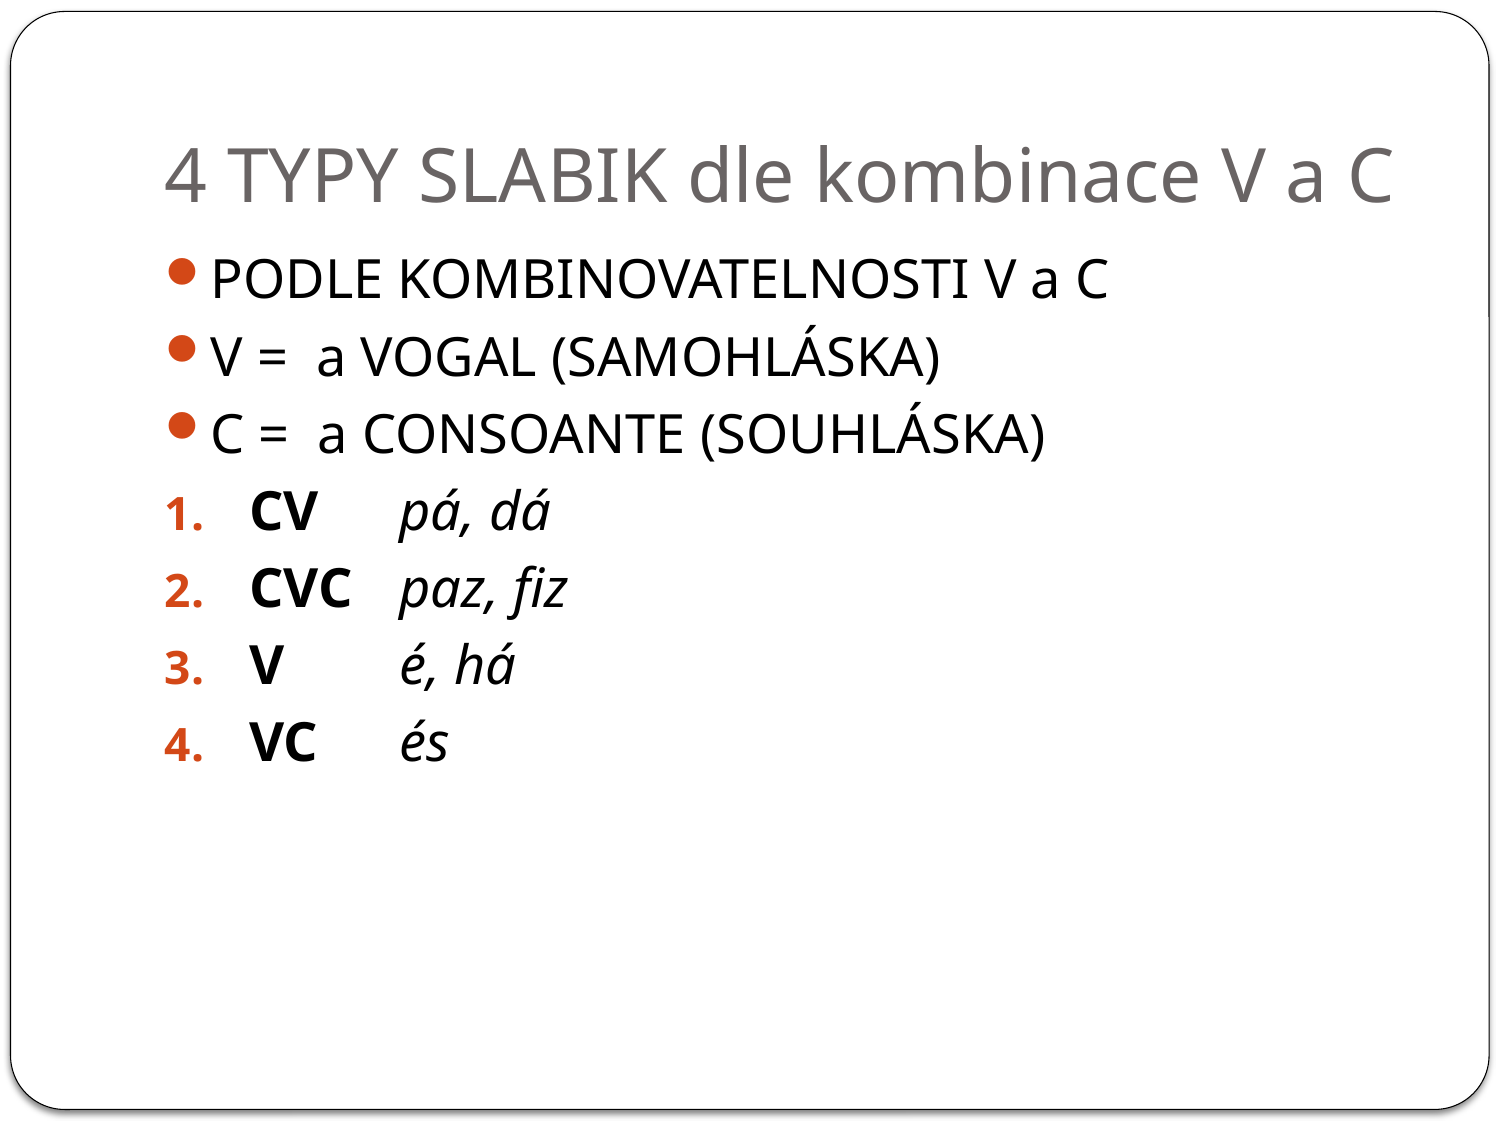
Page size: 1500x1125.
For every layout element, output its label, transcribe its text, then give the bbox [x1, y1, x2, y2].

list PODLE KOMBINOVATELNOSTI V a C V = a VOGAL (SAMOHLÁSKA) C = a CONSOANTE (SOUHLÁSKA) CV pá, dá CVC paz, fiz V é, há VC és [150, 237, 1425, 988]
title 4 TYPY SLABIK dle kombinace V a C [150, 45, 1425, 233]
